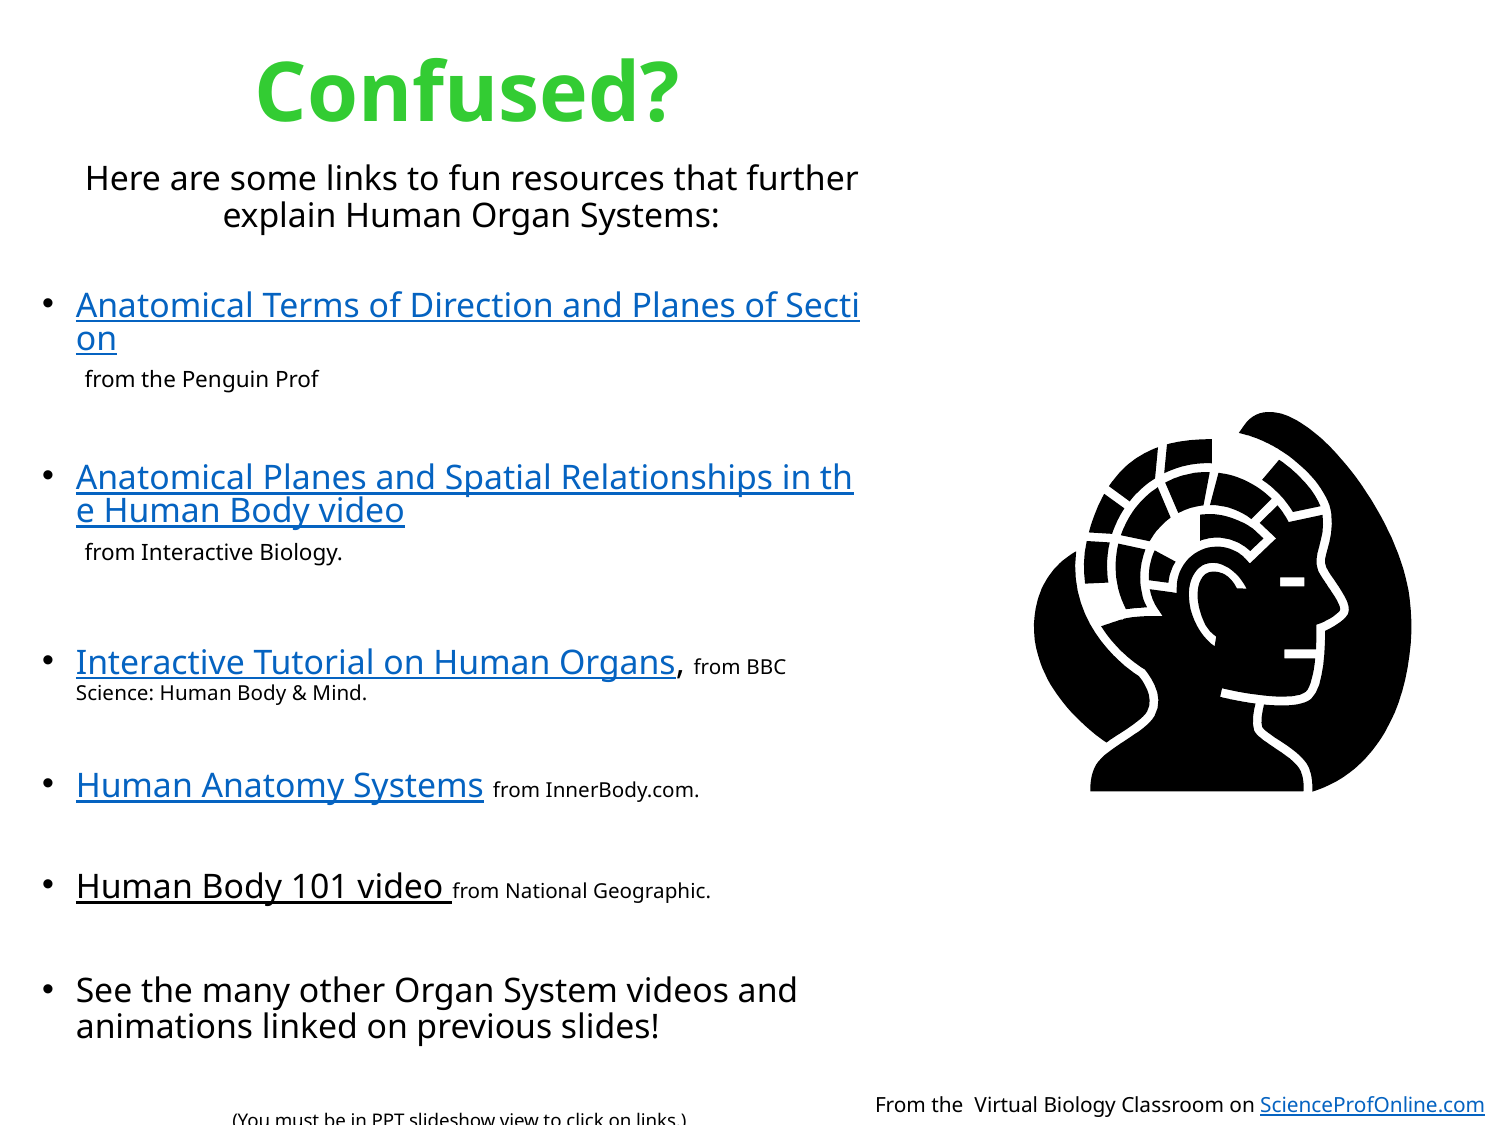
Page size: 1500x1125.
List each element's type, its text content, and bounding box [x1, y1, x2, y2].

list Confused? Here are some links to fun resources that further explain Human Organ Systems: Anatomical Terms of Direction and Planes of Section from the Penguin Prof Anatomical Planes and Spatial Relationships in the Human Body video from Interactive Biology. Interactive Tutorial on Human Organs, from BBC Science: Human Body & Mind. Human Anatomy Systems from InnerBody.com. Human Body 101 video from National Geographic. See the many other Organ System videos and animations linked on previous slides! (You must be in PPT slideshow view to click on links.) [27, 26, 882, 1077]
text_box From the Virtual Biology Classroom on ScienceProfOnline.com [787, 1084, 1500, 1125]
picture [1031, 411, 1414, 792]
